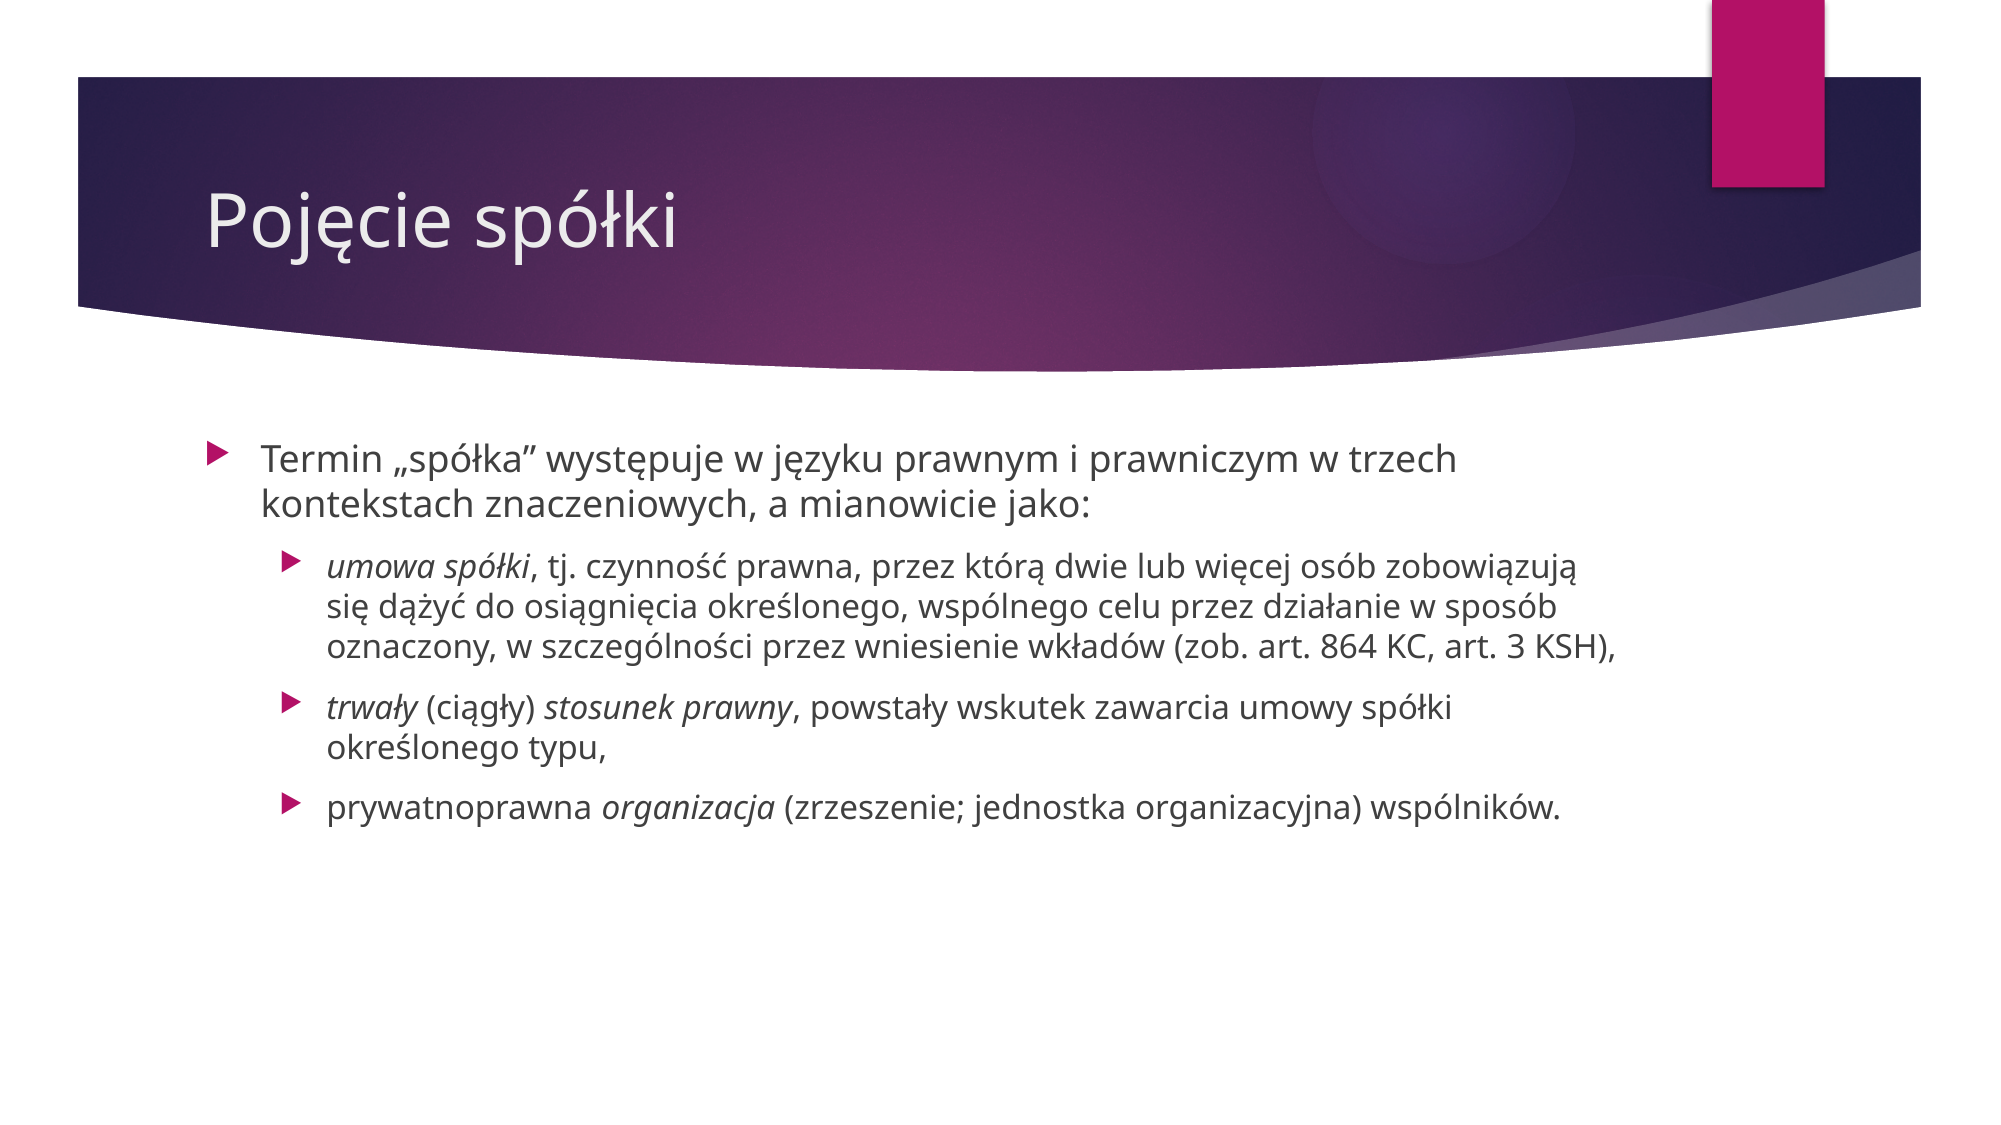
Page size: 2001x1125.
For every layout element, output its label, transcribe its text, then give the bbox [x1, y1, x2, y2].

title Pojęcie spółki [189, 159, 1627, 276]
list Termin „spółka” występuje w języku prawnym i prawniczym w trzech kontekstach znaczeniowych, a mianowicie jako: umowa spółki, tj. czynność prawna, przez którą dwie lub więcej osób zobowiązują się dążyć do osiągnięcia określonego, wspólnego celu przez działanie w sposób oznaczony, w szczególności przez wniesienie wkładów (zob. art. 864 KC, art. 3 KSH), trwały (ciągły) stosunek prawny, powstały wskutek zawarcia umowy spółki określonego typu, prywatnoprawna organizacja (zrzeszenie; jednostka organizacyjna) wspólników. [189, 427, 1638, 988]
